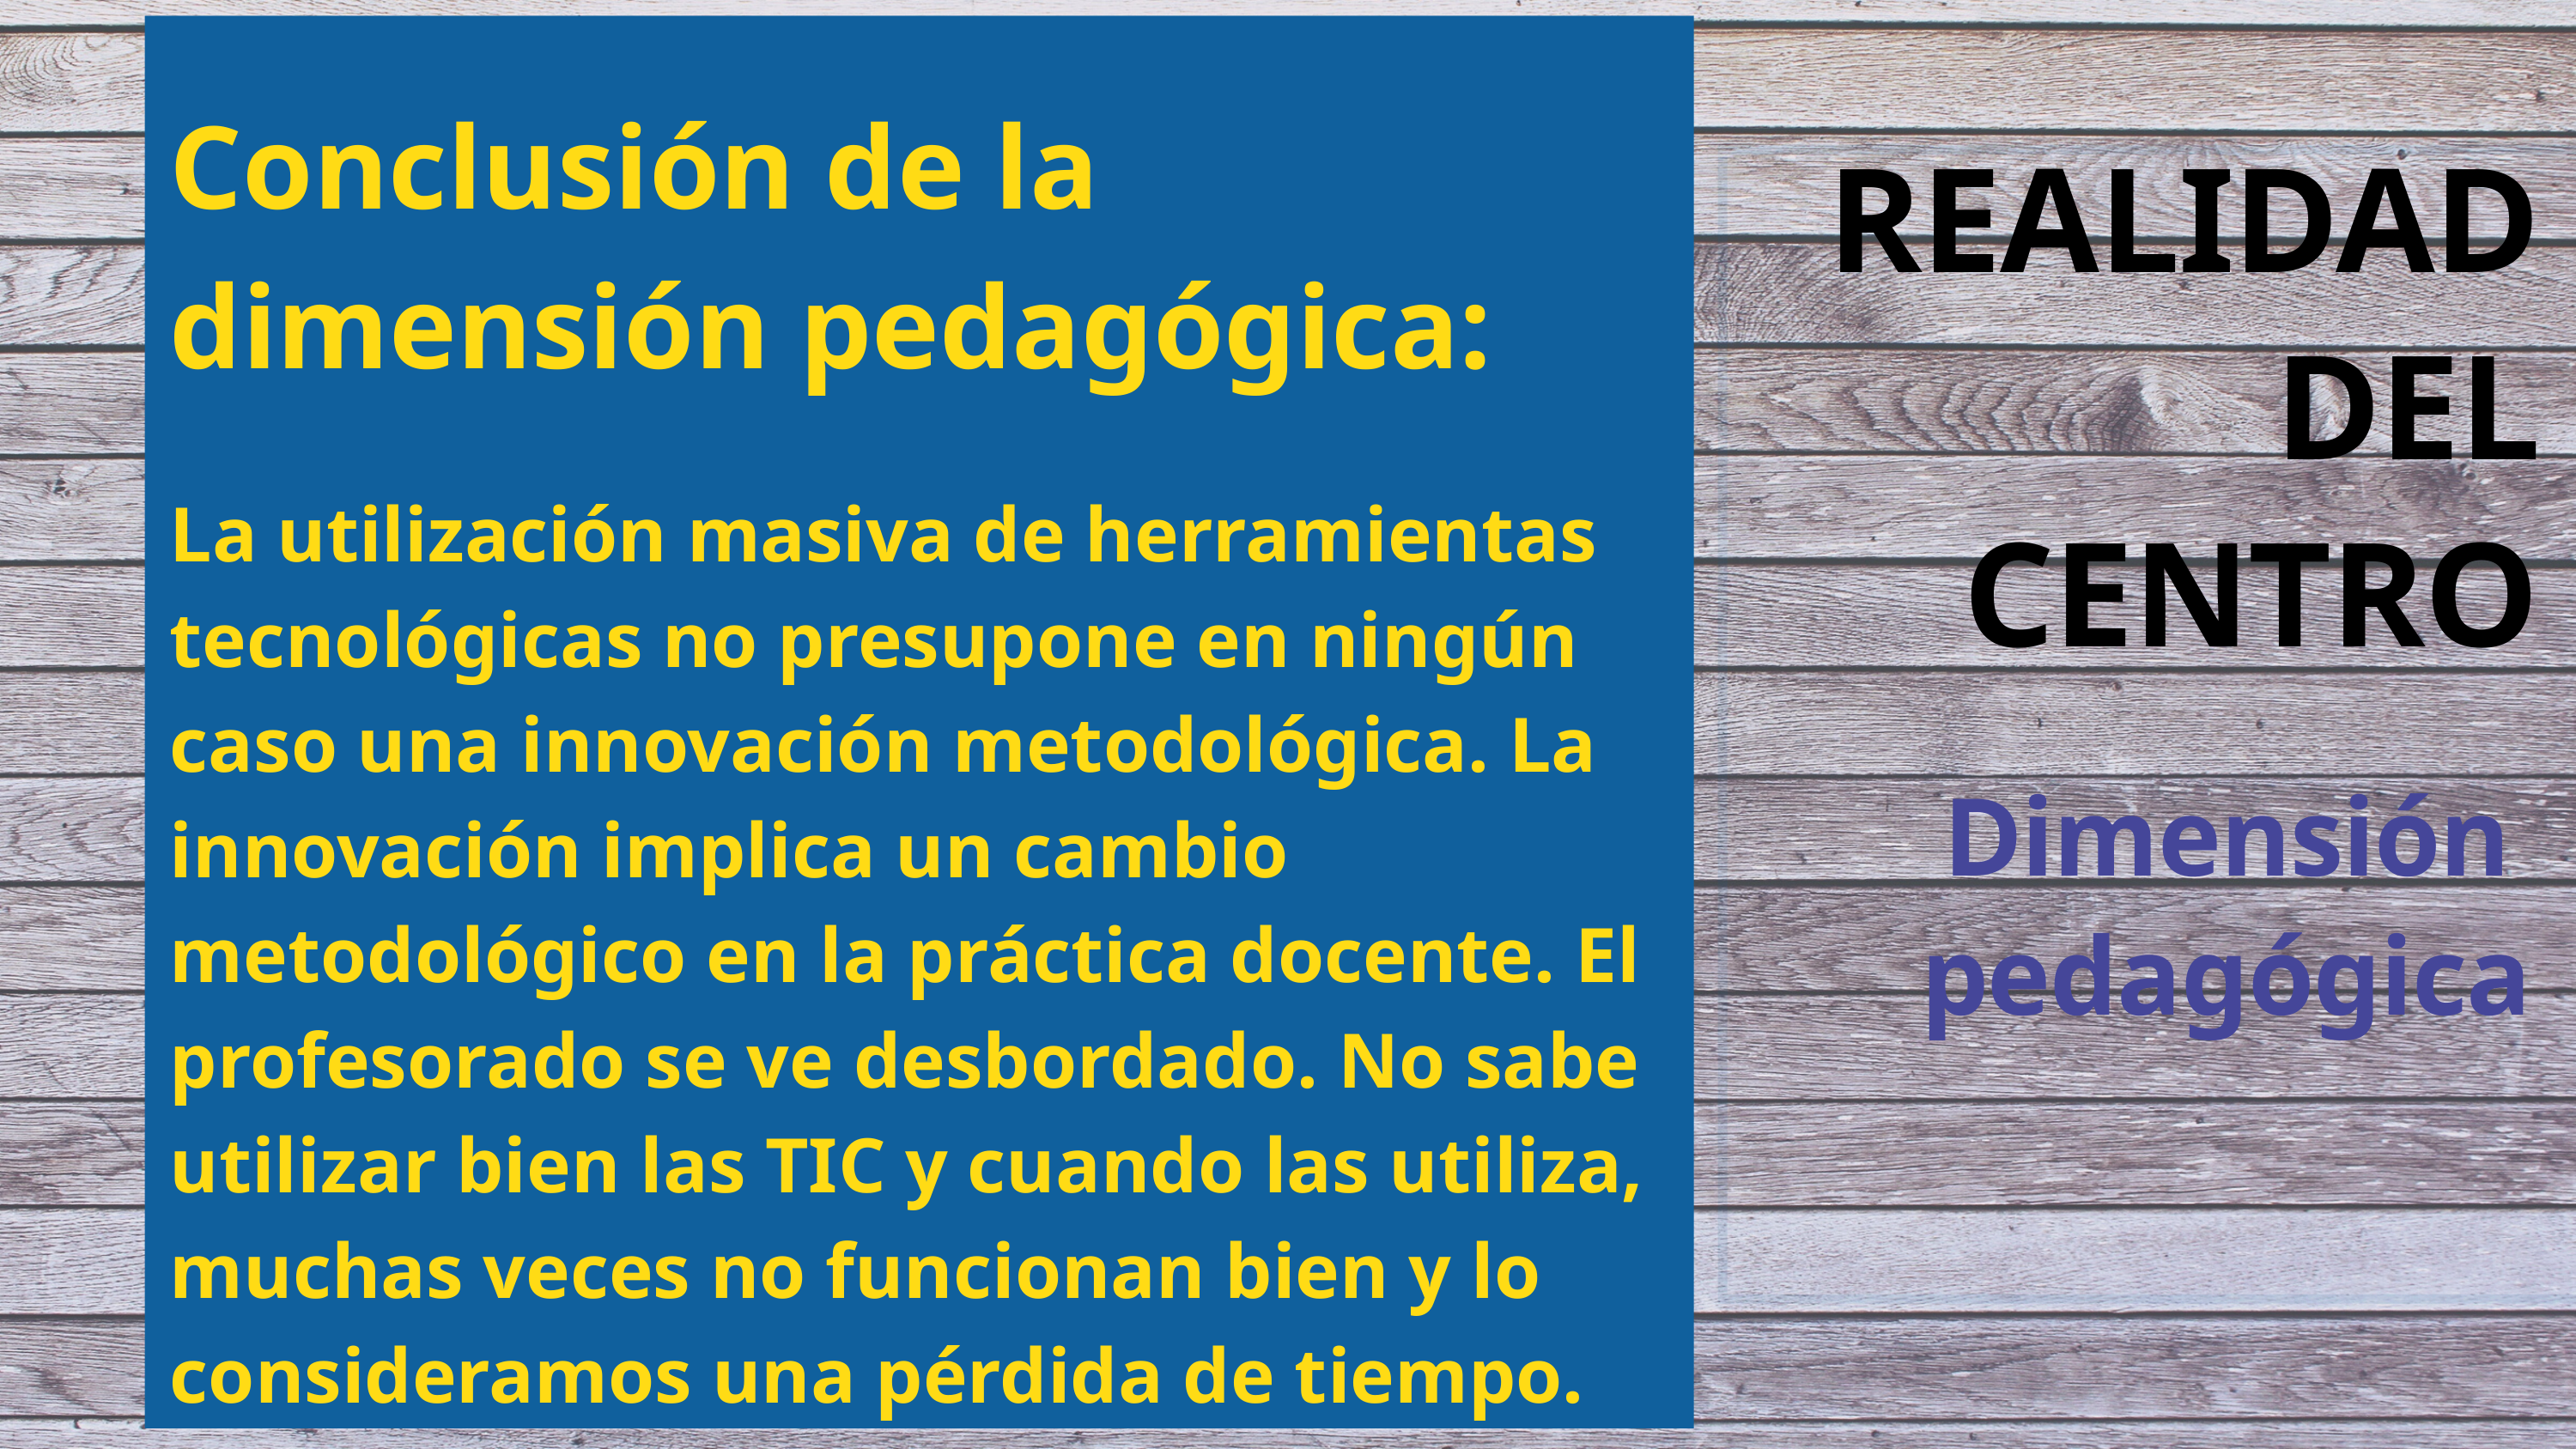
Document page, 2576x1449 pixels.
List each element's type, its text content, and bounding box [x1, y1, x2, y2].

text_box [1596, 265, 2576, 1183]
text_box [144, 15, 1694, 1428]
picture [0, 0, 2576, 1449]
text_box REALIDAD DEL CENTRO [1717, 113, 2540, 264]
text_box Conclusión de la dimensión pedagógica: La utilización masiva de herramientas tecnológicas no presupone en ningún caso una innovación metodológica. La innovación implica un cambio metodológico en la práctica docente. El profesorado se ve desbordado. No sabe utilizar bien las TIC y cuando las utiliza, muchas veces no funcionan bien y lo consideramos una pérdida de tiempo. [169, 71, 1669, 1419]
